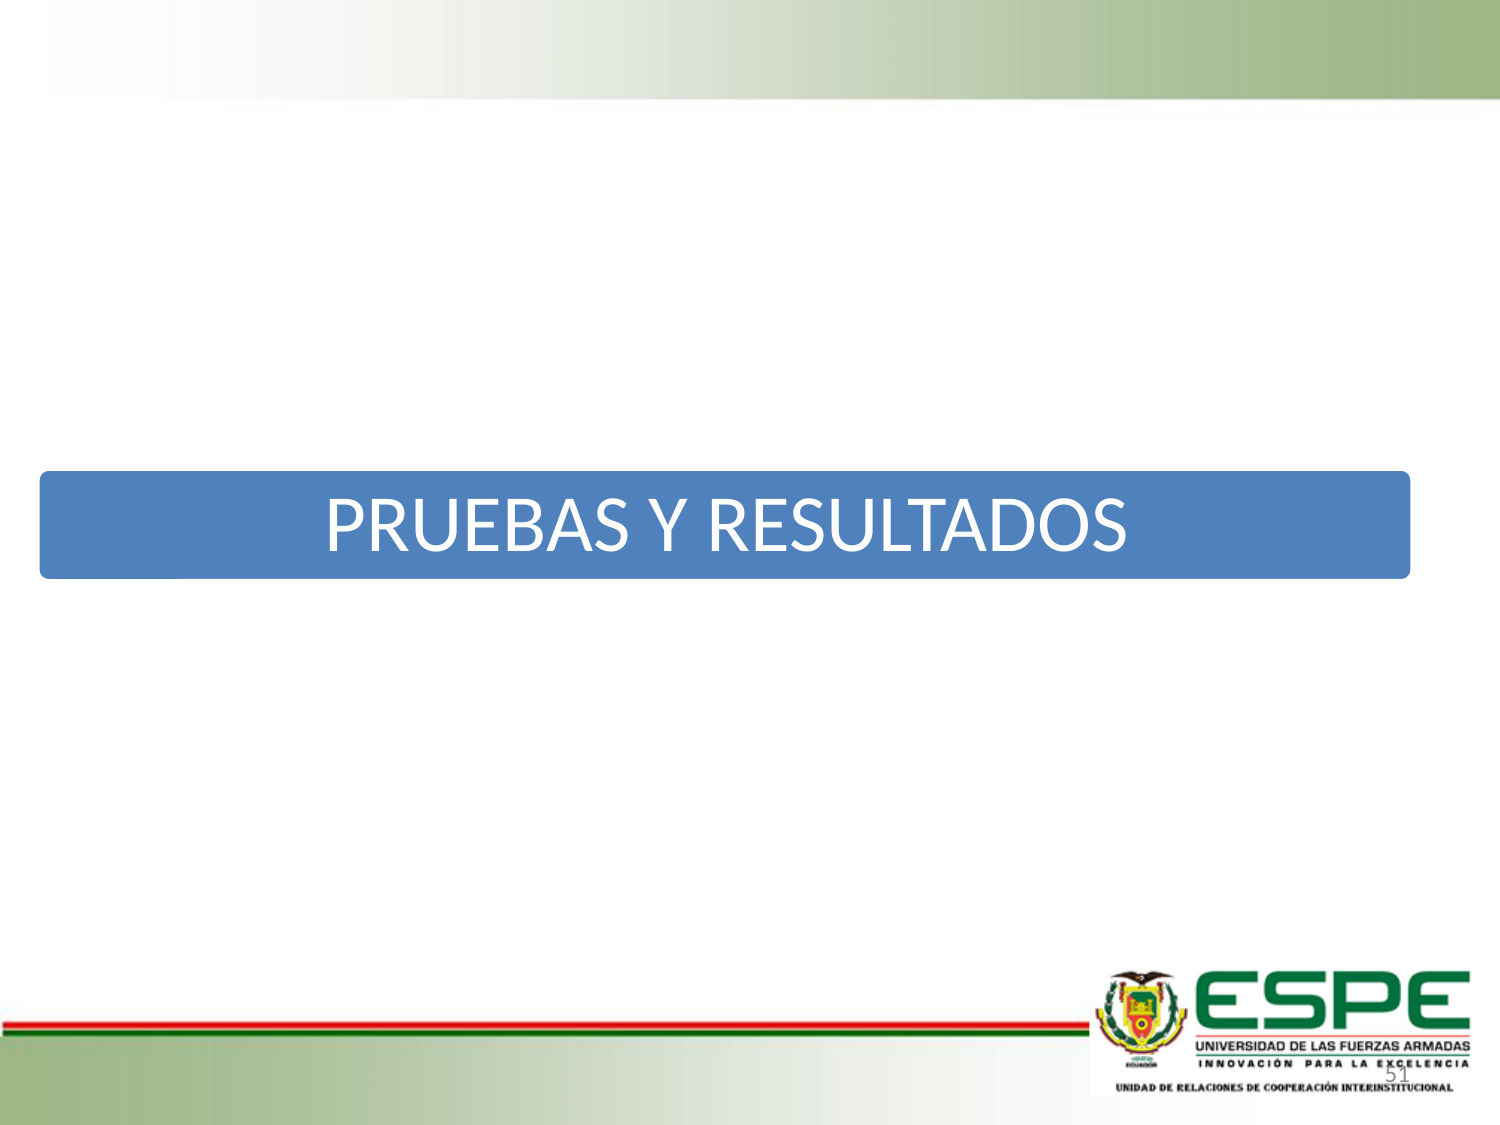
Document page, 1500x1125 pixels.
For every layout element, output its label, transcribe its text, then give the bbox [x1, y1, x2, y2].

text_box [37, 124, 1413, 926]
slide_number 51 [1074, 1042, 1425, 1103]
picture [0, 0, 1500, 1125]
